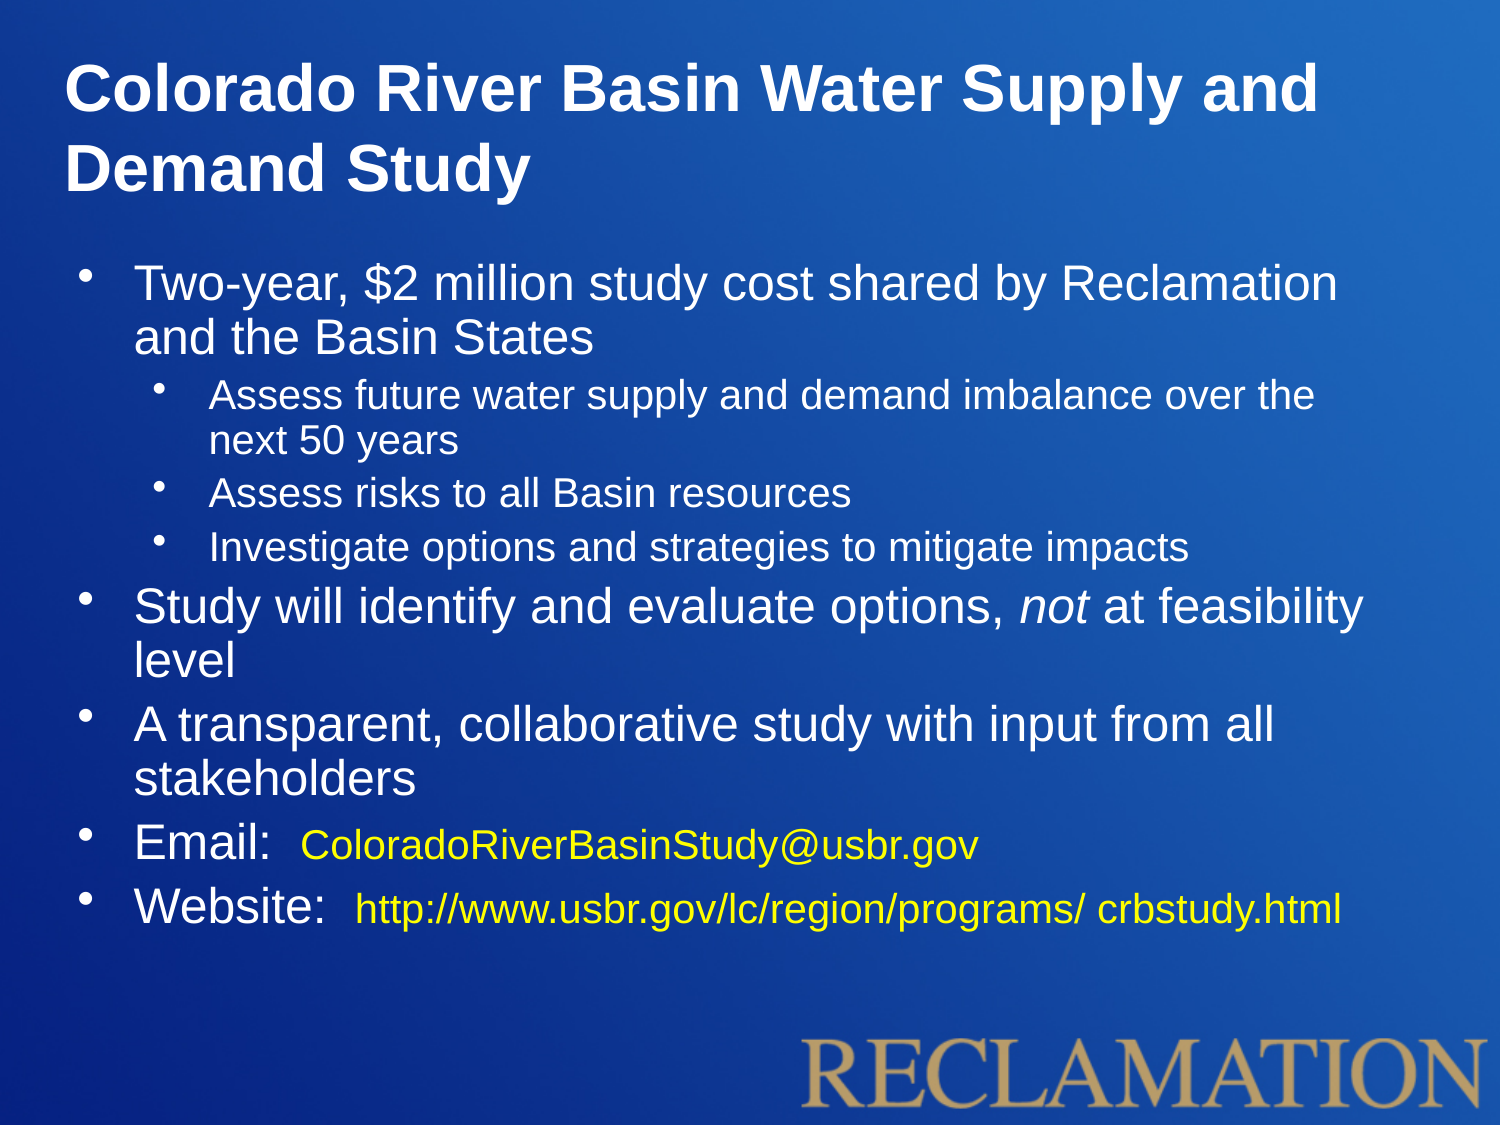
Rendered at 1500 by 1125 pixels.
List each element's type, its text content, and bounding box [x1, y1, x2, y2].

text_box Colorado River Basin Water Supply and Demand Study [50, 37, 1425, 218]
picture [0, 0, 1500, 1125]
text_box Two-year, $2 million study cost shared by Reclamation and the Basin States Assess future water supply and demand imbalance over the next 50 years Assess risks to all Basin resources Investigate options and strategies to mitigate impacts Study will identify and evaluate options, not at feasibility level A transparent, collaborative study with input from all stakeholders Email: ColoradoRiverBasinStudy@usbr.gov Website: http://www.usbr.gov/lc/region/programs/ crbstudy.html [62, 249, 1388, 1025]
